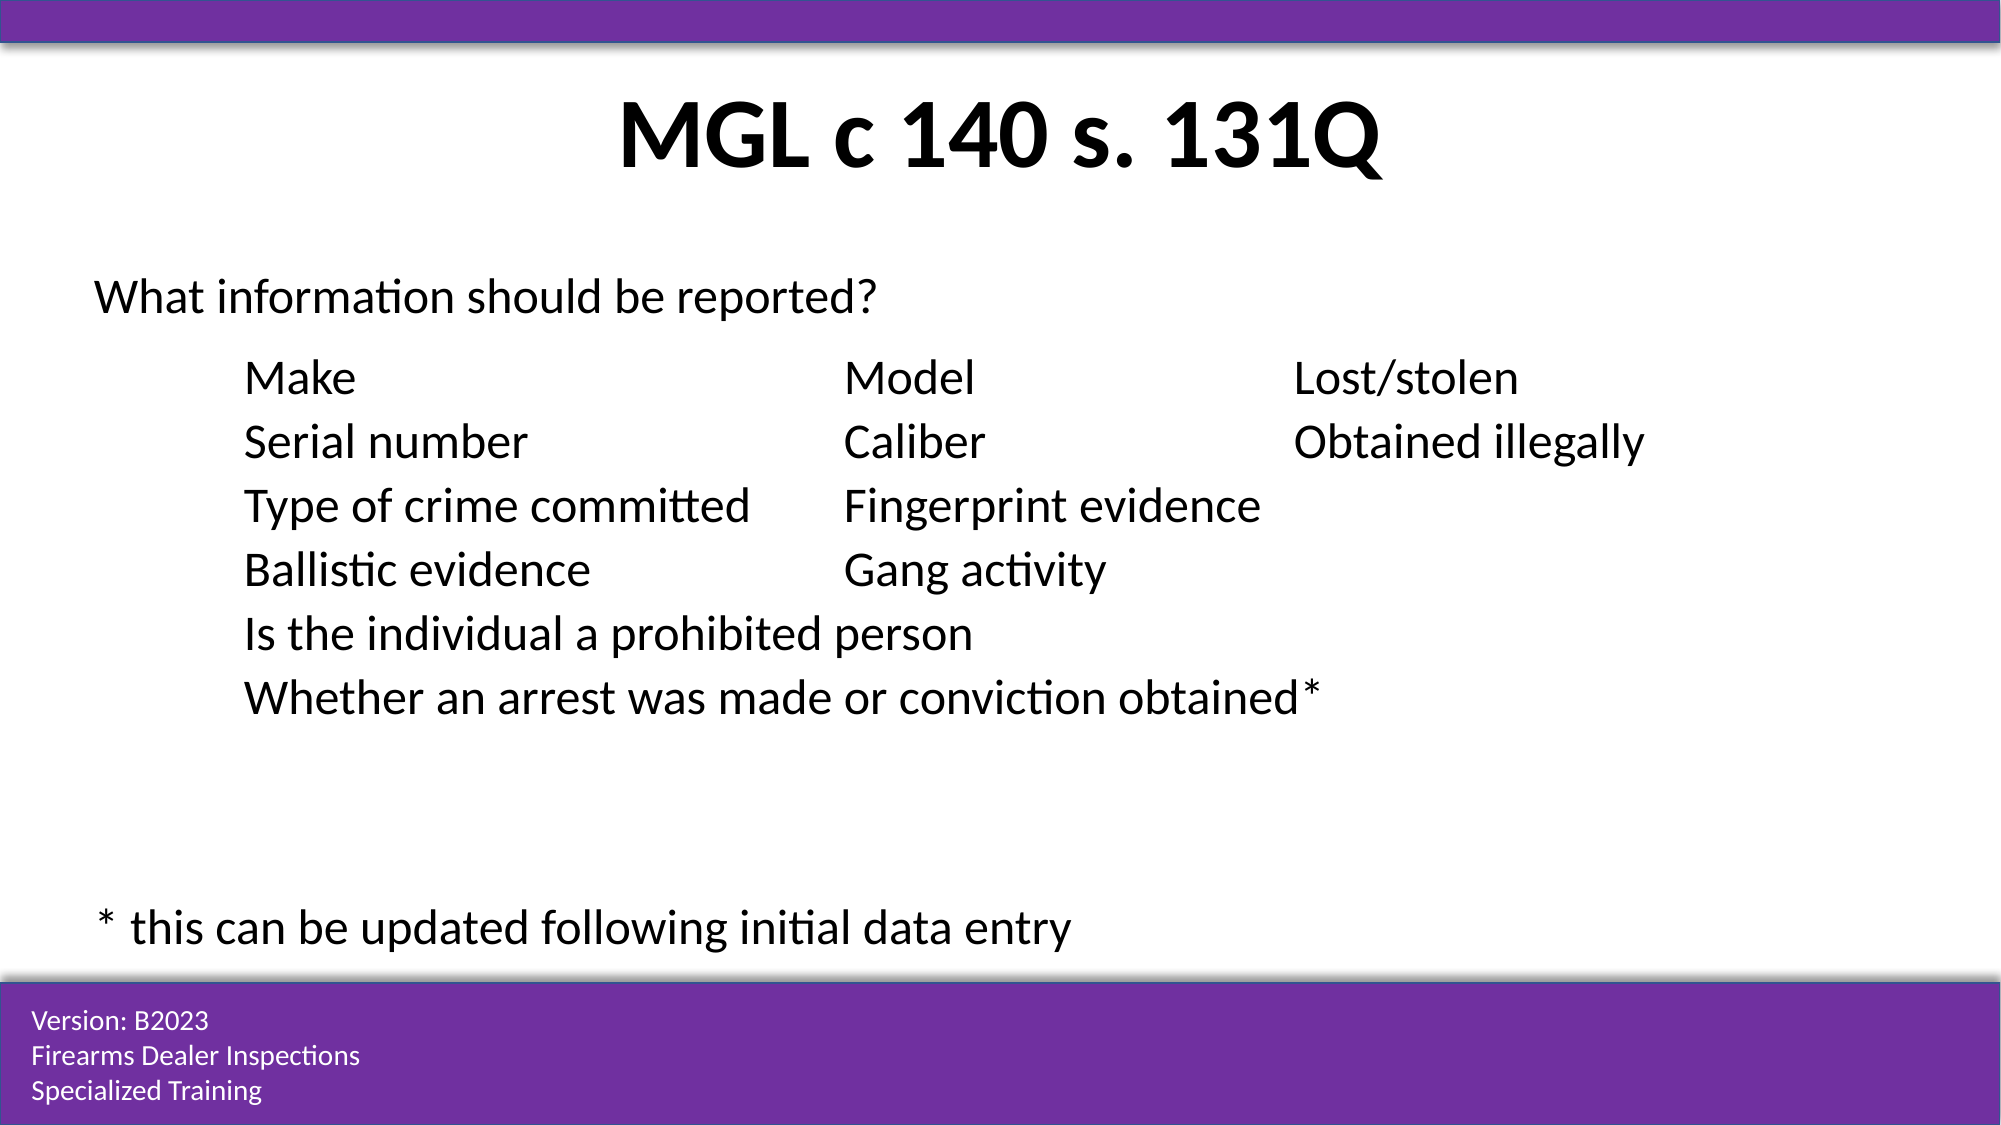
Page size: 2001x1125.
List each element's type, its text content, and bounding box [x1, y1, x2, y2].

list What information should be reported? Make Model Lost/stolen Serial number Caliber Obtained illegally Type of crime committed Fingerprint evidence Ballistic evidence Gang activity Is the individual a prohibited person Whether an arrest was made or conviction obtained* * this can be updated following initial data entry [78, 251, 1932, 1125]
text_box MGL c 140 s. 131Q [137, 59, 1863, 210]
